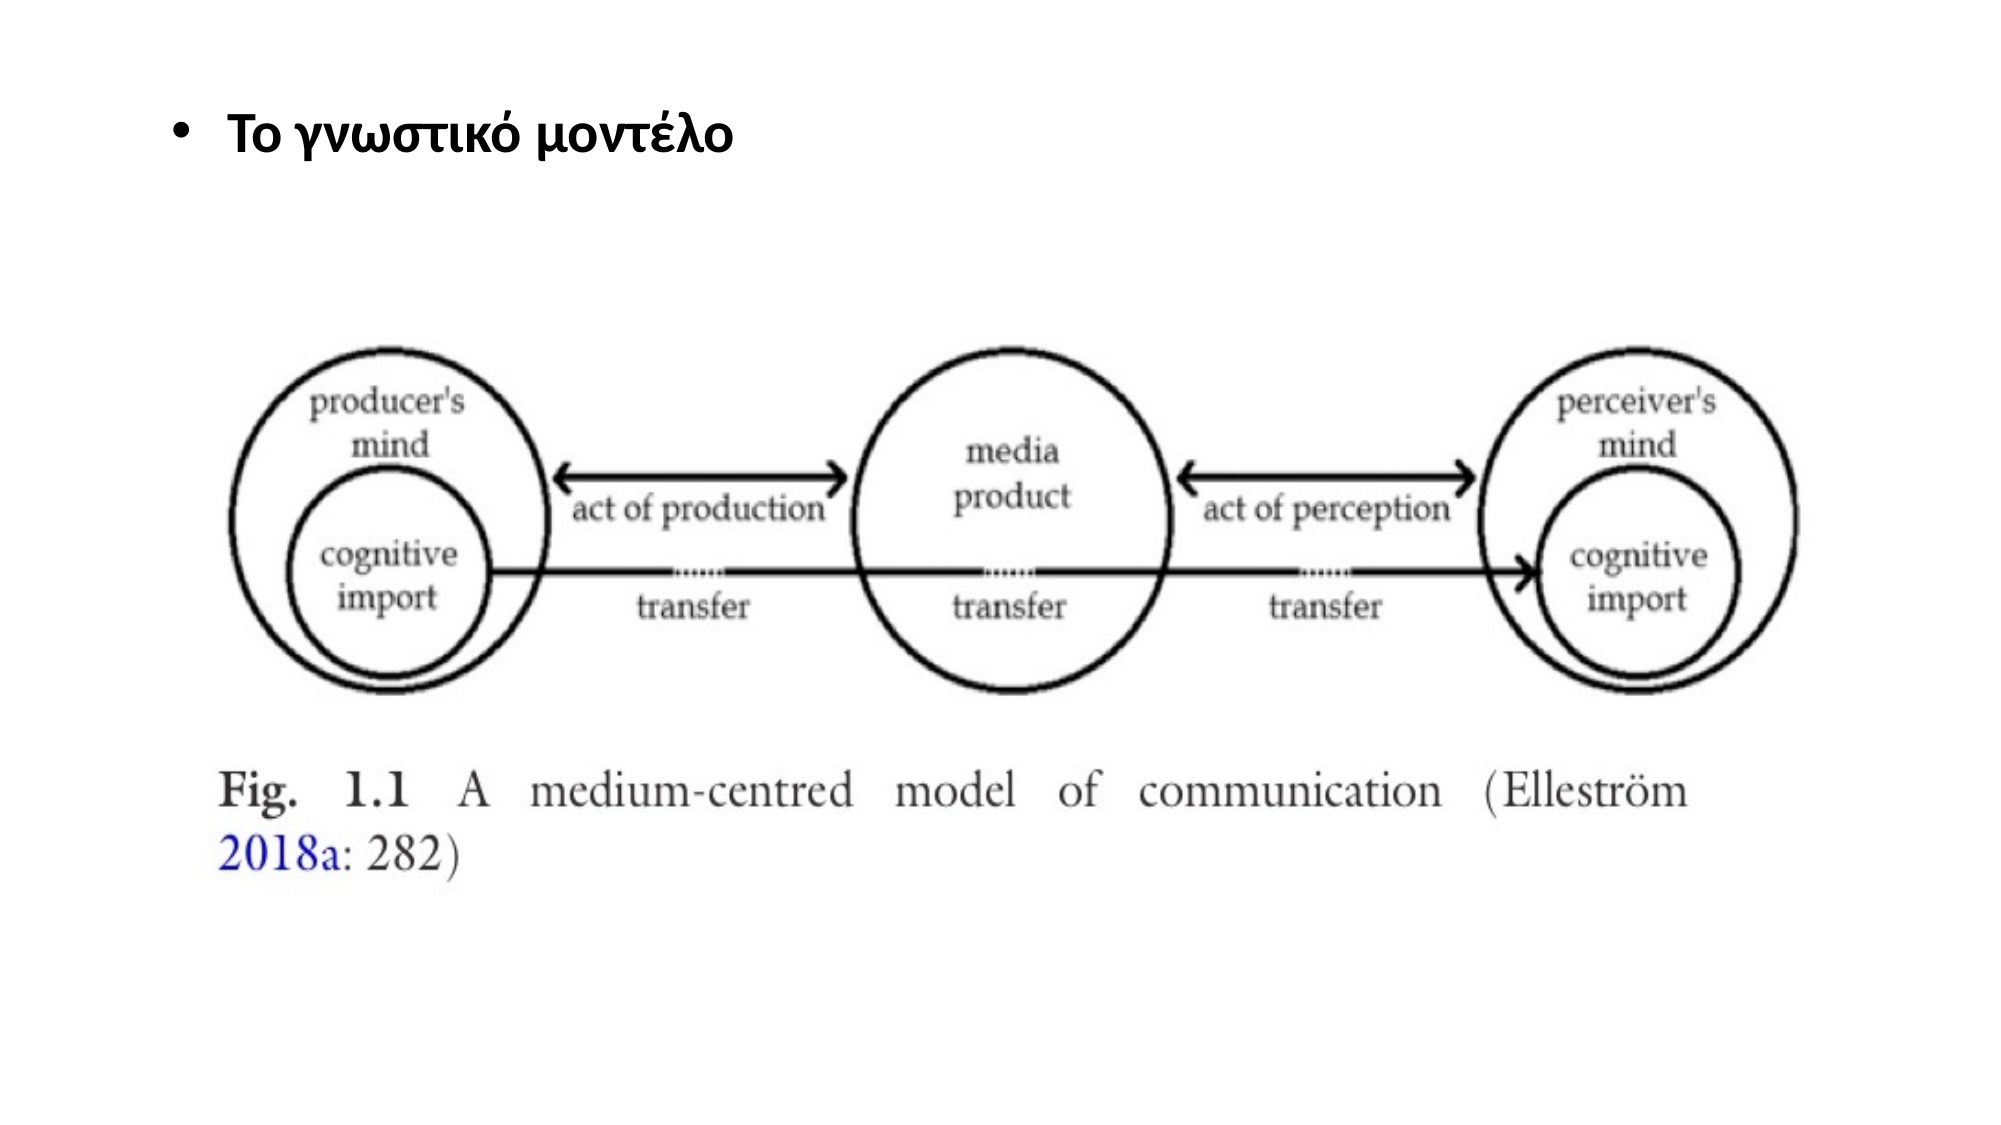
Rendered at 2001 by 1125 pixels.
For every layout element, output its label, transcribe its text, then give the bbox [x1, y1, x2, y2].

picture [200, 223, 1833, 934]
list Το γνωστικό μοντέλο [137, 94, 1863, 1014]
